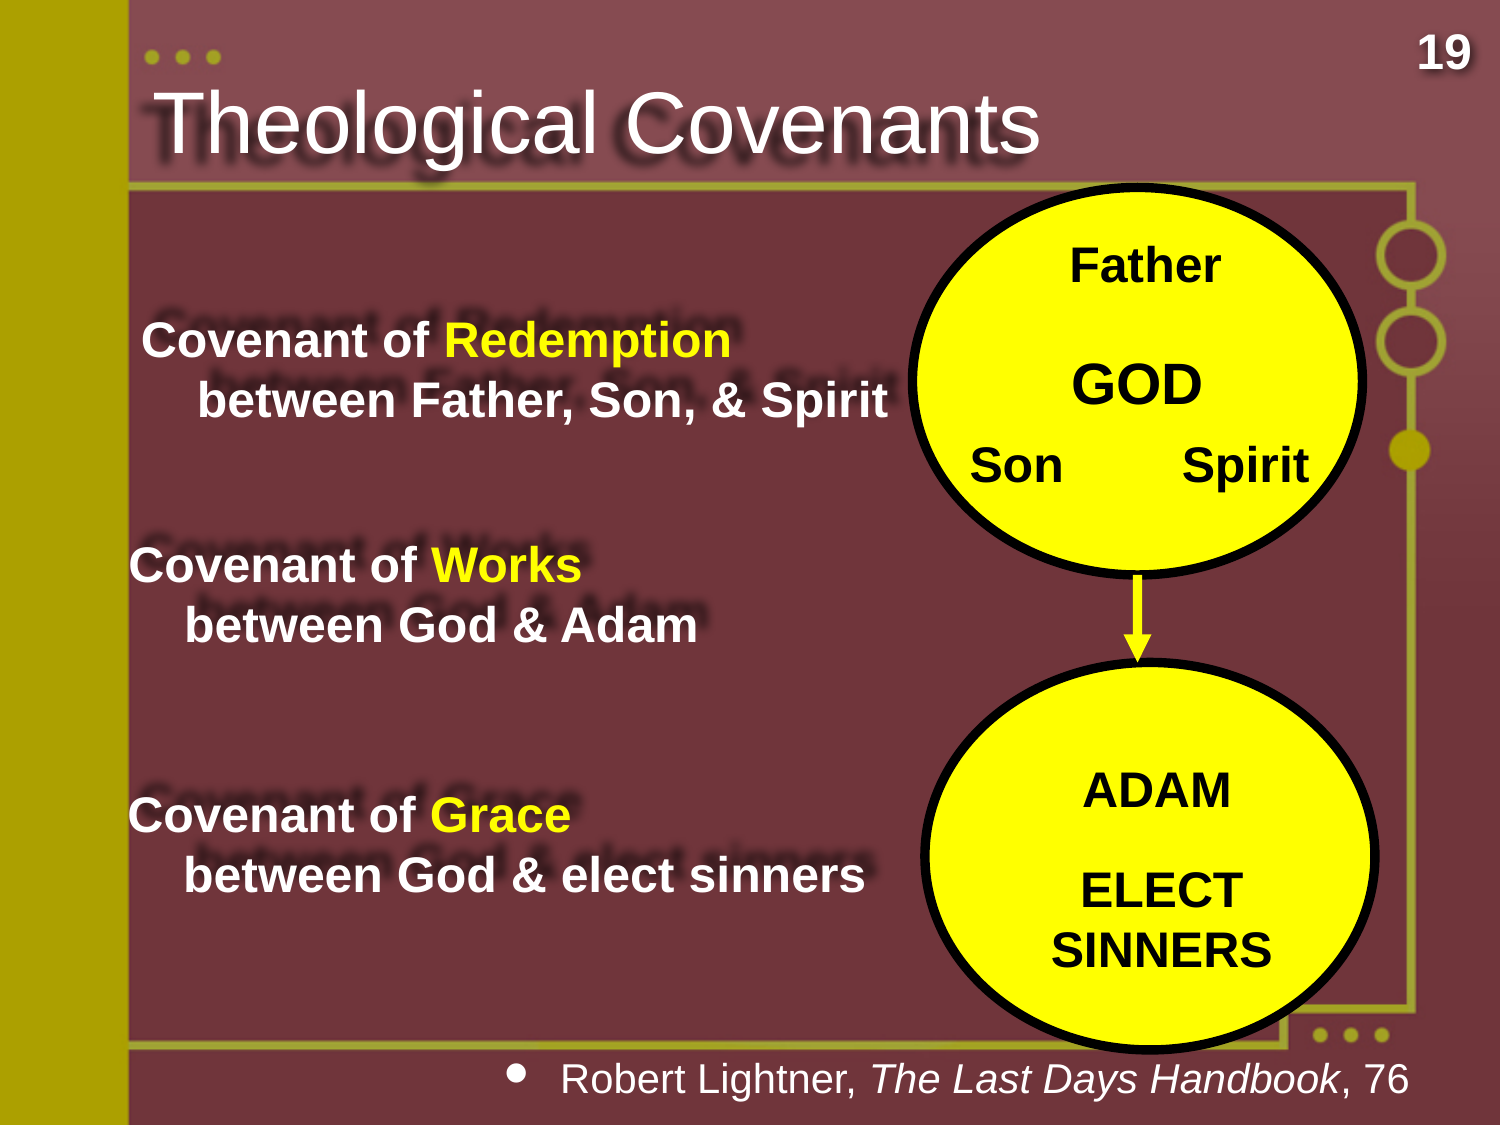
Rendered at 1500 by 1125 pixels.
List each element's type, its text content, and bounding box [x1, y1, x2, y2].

title Theological Covenants [137, 62, 1375, 188]
text_box 19 [1401, 12, 1488, 88]
text_box Covenant of Works between God & Adam [113, 524, 714, 660]
text_box [1131, 574, 1144, 663]
text_box Covenant of Grace between God & elect sinners [112, 774, 882, 910]
text_box ADAM [1067, 749, 1247, 825]
list Robert Lightner, The Last Days Handbook, 76 [287, 1050, 1425, 1125]
text_box Spirit [1167, 424, 1325, 500]
text_box ELECT SINNERS [1035, 849, 1288, 985]
text_box Covenant of Redemption between Father, Son, & Spirit [126, 299, 905, 435]
text_box Father [1054, 224, 1238, 300]
text_box Son [954, 424, 1079, 500]
text_box [924, 662, 1375, 1050]
text_box GOD [919, 187, 1363, 575]
picture [0, 0, 1500, 1125]
